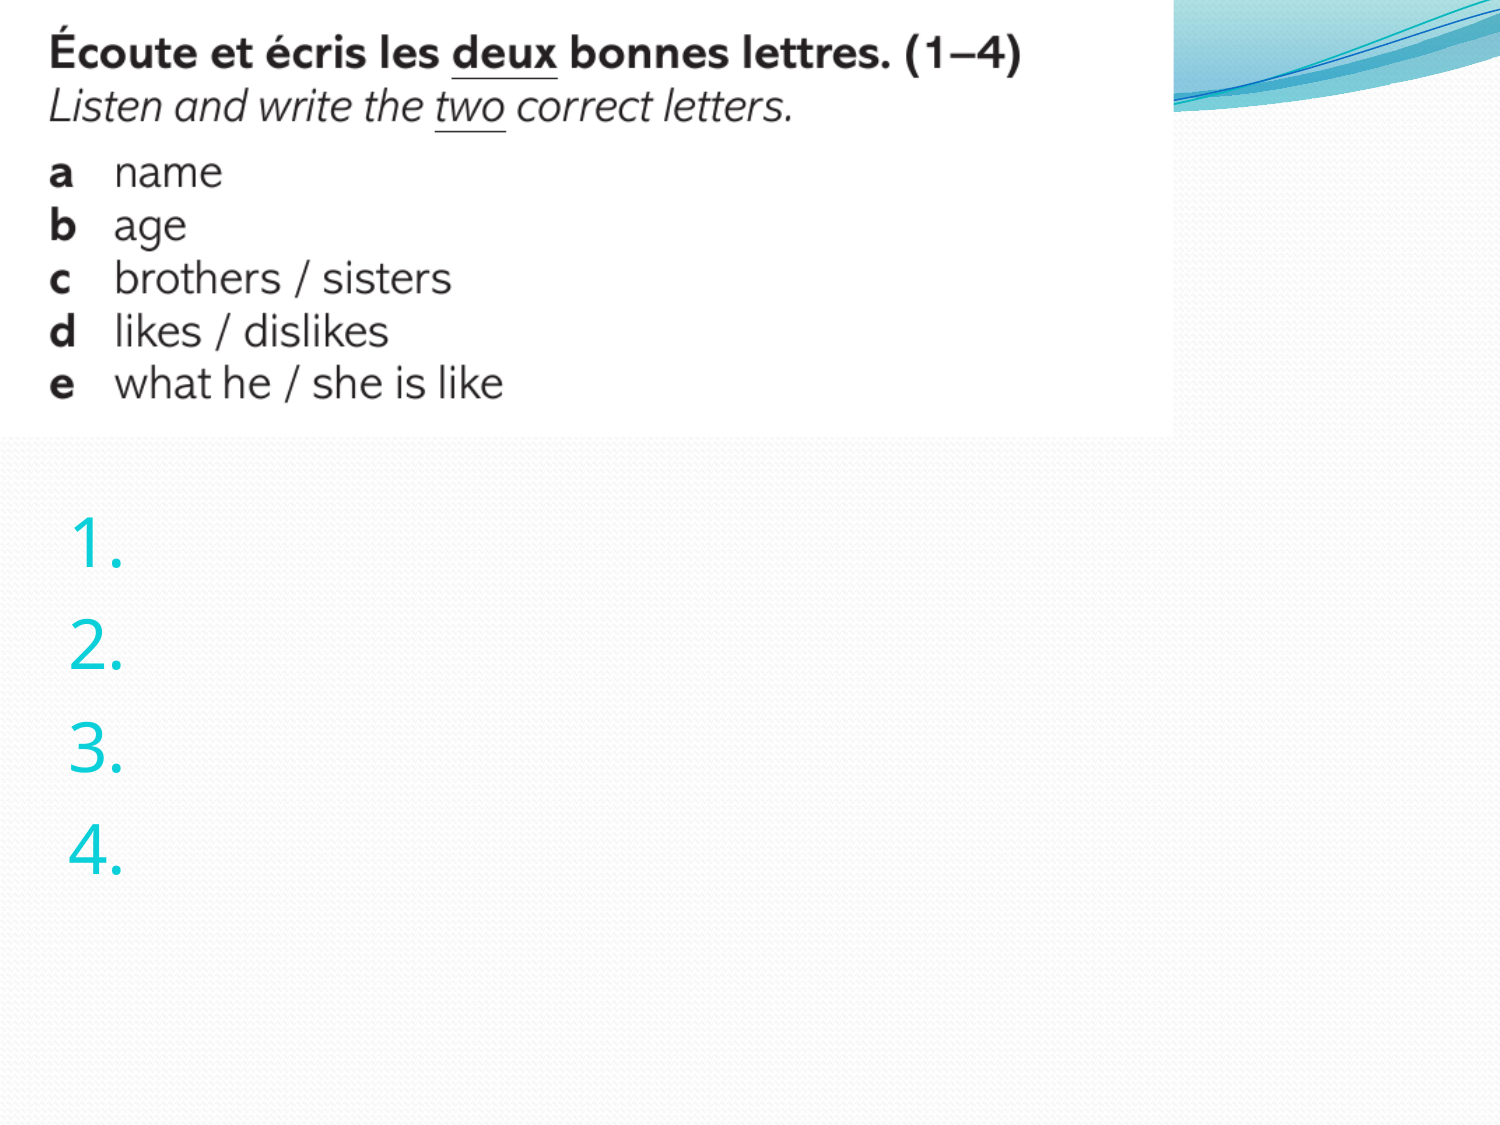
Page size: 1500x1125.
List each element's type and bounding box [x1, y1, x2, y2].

list [52, 487, 679, 1067]
picture [0, 0, 1174, 438]
